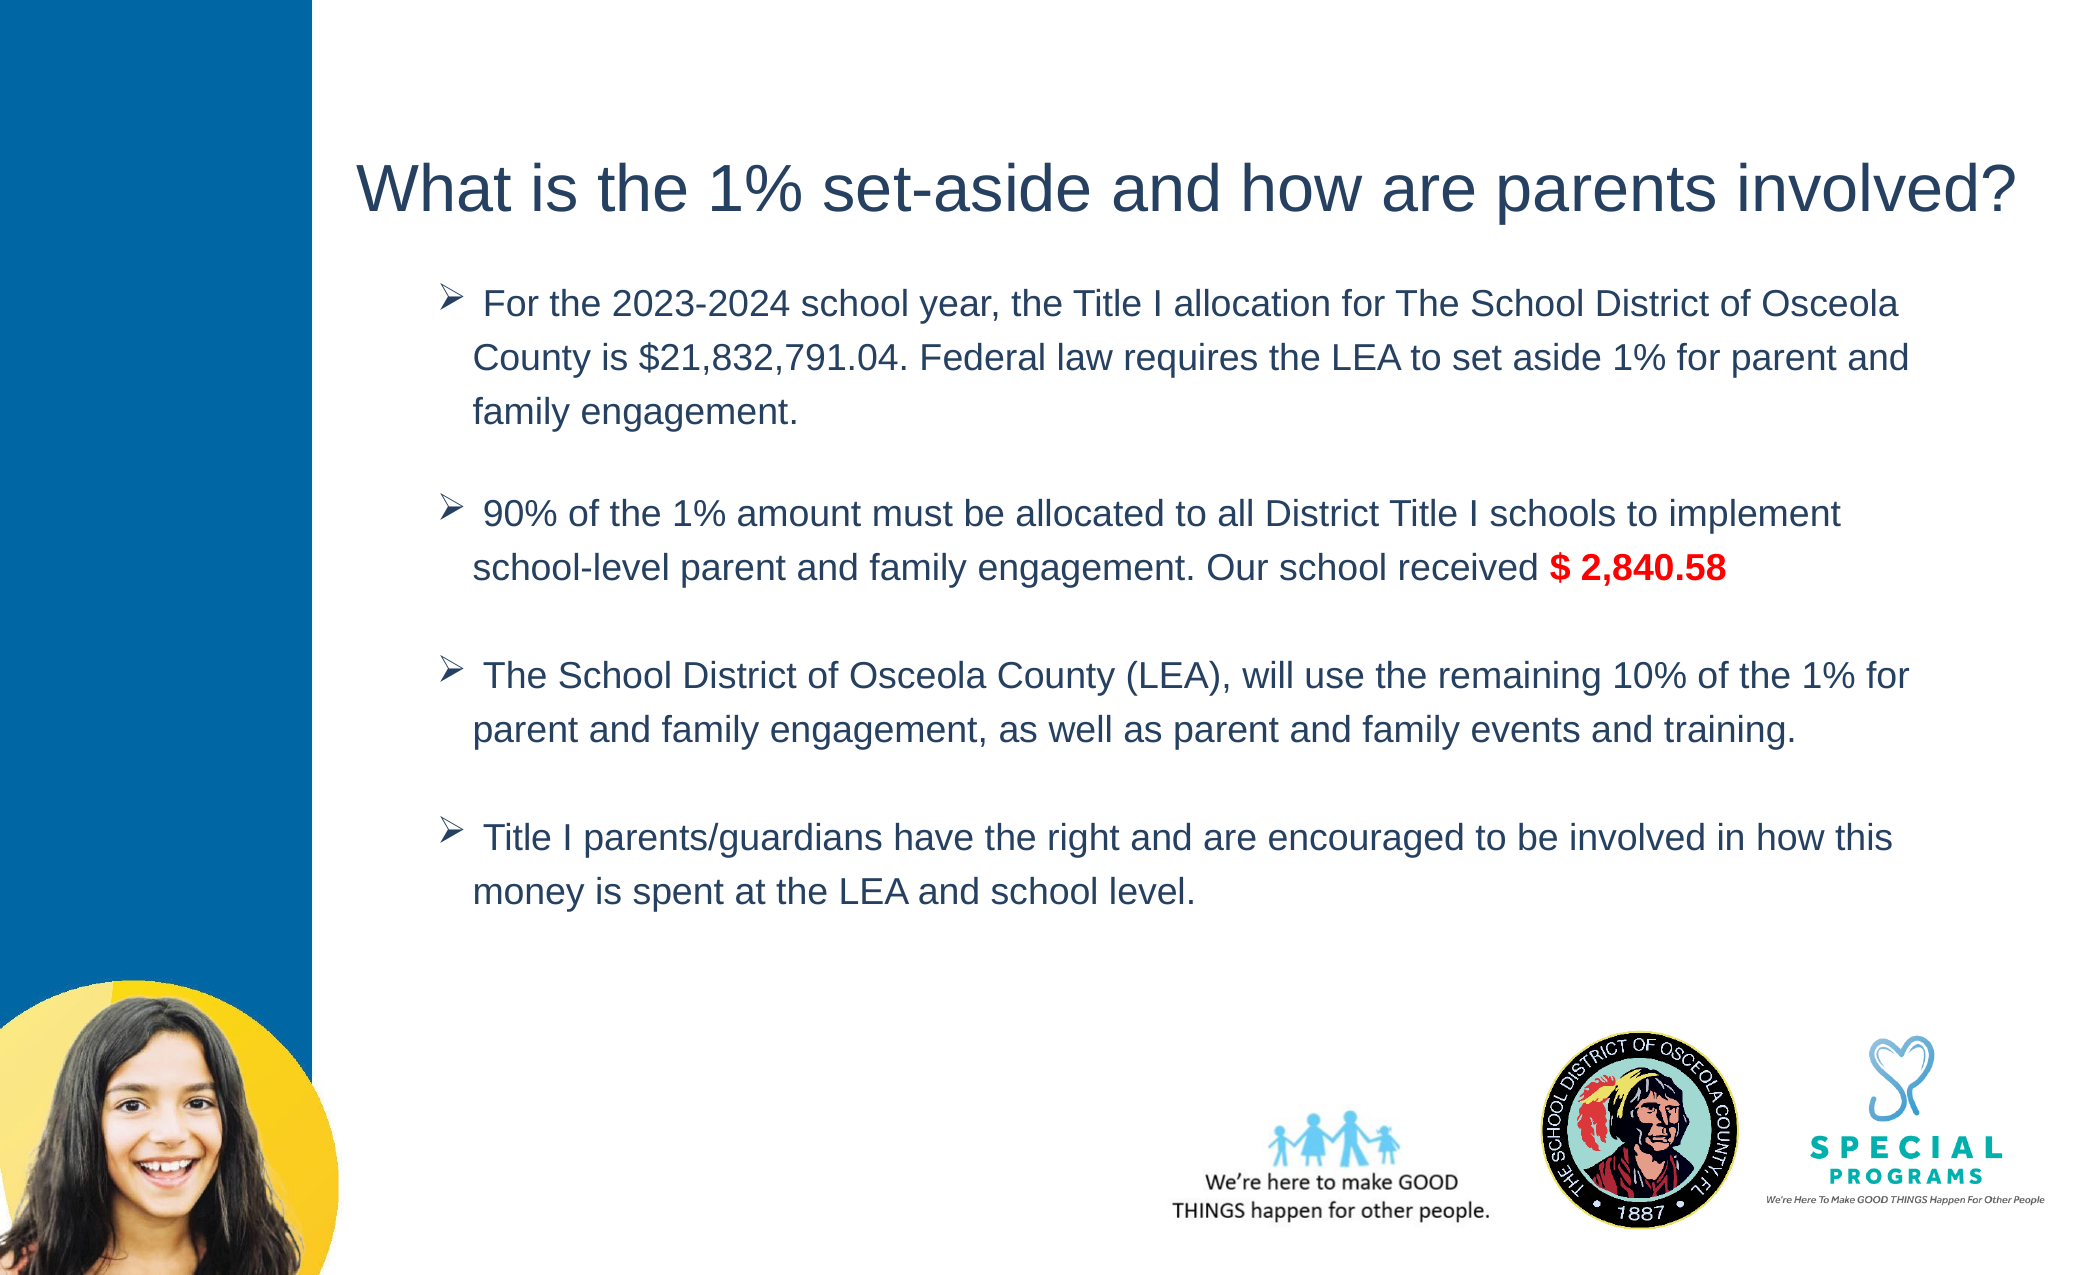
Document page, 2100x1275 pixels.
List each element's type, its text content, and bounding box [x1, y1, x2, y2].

picture [0, 0, 343, 1275]
picture [1138, 1024, 2067, 1236]
text_box What is the 1% set-aside and how are parents involved? [346, 137, 2067, 233]
text_box For the 2023-2024 school year, the Title I allocation for The School District of Osceola County is $21,832,791.04. Federal law requires the LEA to set aside 1% for parent and family engagement. 90% of the 1% amount must be allocated to all District Title I schools to implement school-level parent and family engagement. Our school received $ 2,840.58 The School District of Osceola County (LEA), will use the remaining 10% of the 1% for parent and family engagement, as well as parent and family events and training. Title I parents/guardians have the right and are encouraged to be involved in how this money is spent at the LEA and school level. [422, 262, 1954, 920]
